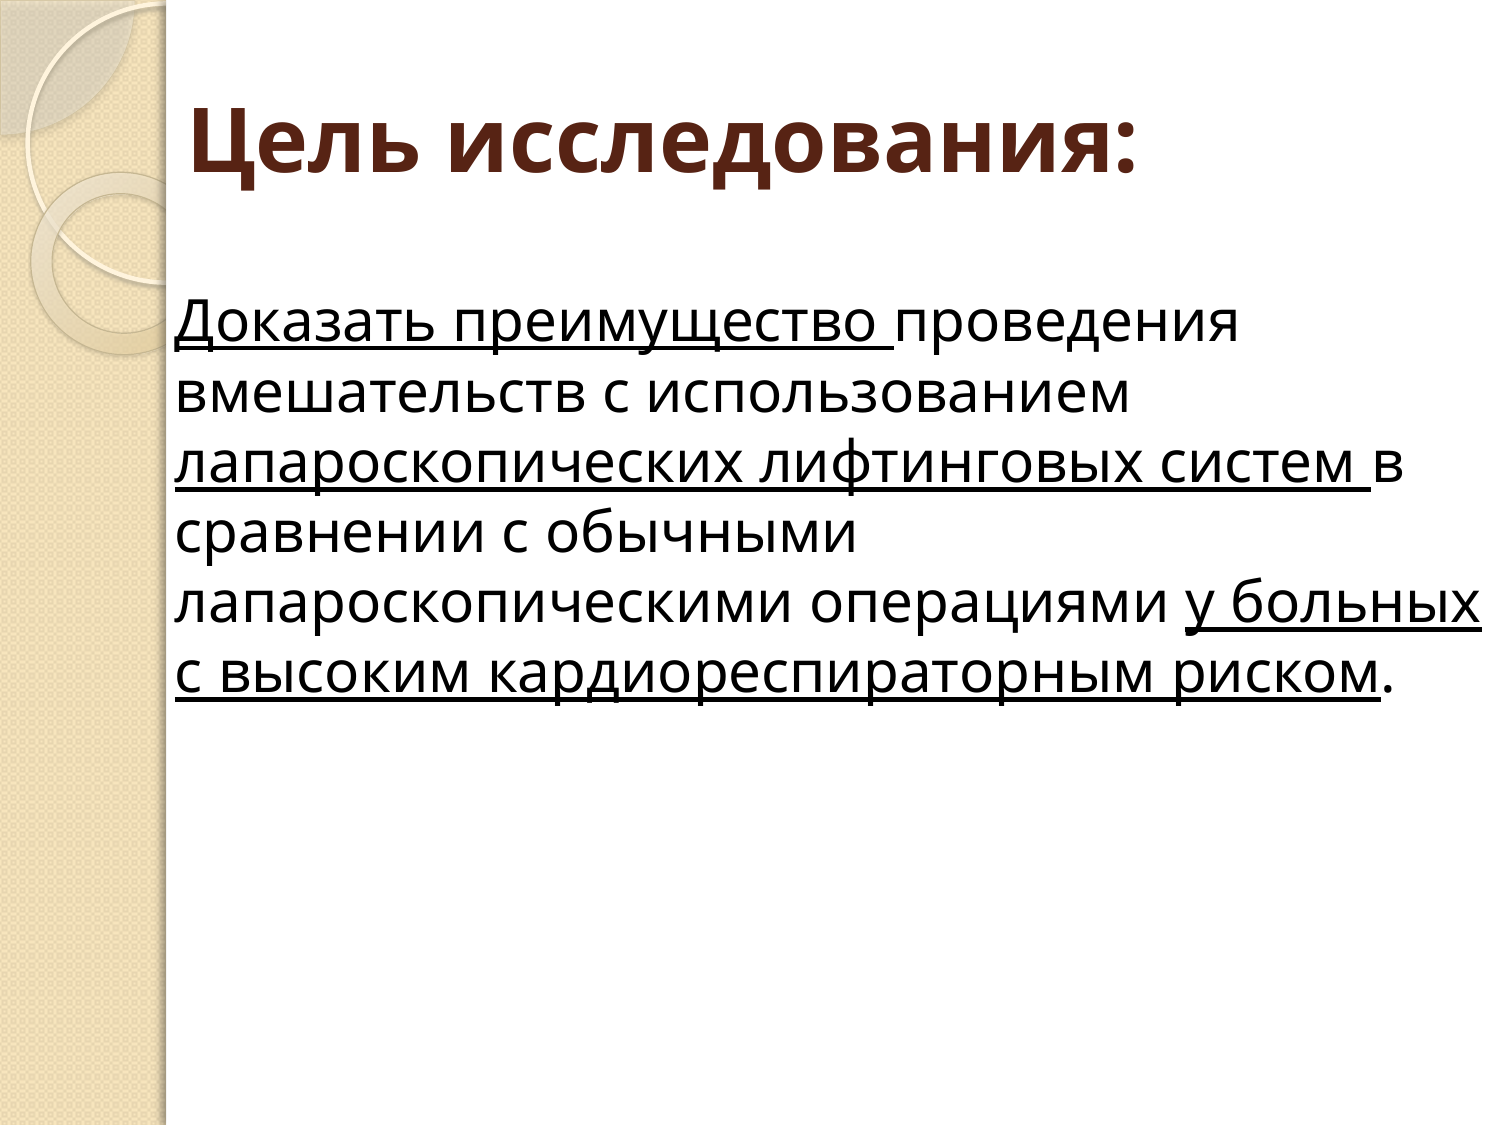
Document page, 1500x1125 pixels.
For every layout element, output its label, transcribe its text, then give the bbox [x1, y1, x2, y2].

list Доказать преимущество проведения вмешательств с использованием лапароскопических лифтинговых систем в сравнении с обычными лапароскопическими операциями у больных с высоким кардиореспираторным риском. [100, 267, 1500, 1010]
title Цель исследования: [171, 42, 1402, 231]
